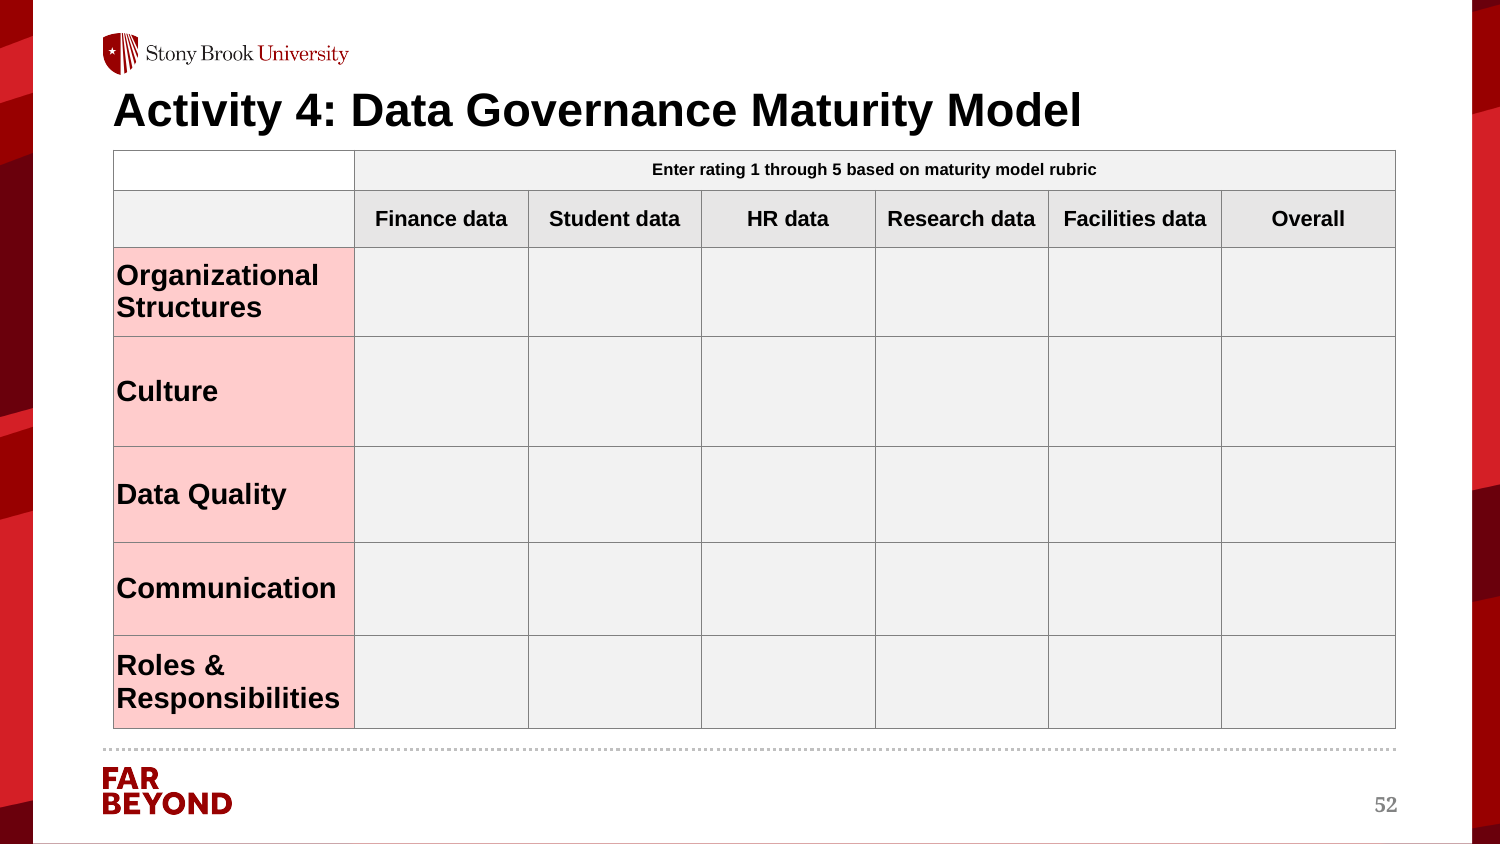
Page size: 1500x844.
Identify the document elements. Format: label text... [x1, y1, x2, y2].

table_cell [1222, 543, 1395, 635]
table_cell [355, 636, 528, 728]
table_cell [355, 543, 528, 635]
table_cell Data Quality [114, 447, 354, 542]
table_cell [1222, 636, 1395, 728]
table_cell [1222, 248, 1395, 336]
table_cell [114, 191, 354, 247]
picture [1473, 0, 1500, 844]
table_cell [529, 248, 701, 336]
table_cell Facilities data [1049, 191, 1221, 247]
table_cell Student data [529, 191, 701, 247]
table_cell [876, 248, 1048, 336]
table_header [114, 151, 354, 190]
table_cell [529, 337, 701, 446]
table_cell Culture [114, 337, 354, 446]
table_cell [355, 248, 528, 336]
table_cell [529, 543, 701, 635]
table_cell [702, 636, 875, 728]
picture [103, 33, 349, 75]
picture [0, 0, 33, 844]
table_cell [529, 447, 701, 542]
table_cell [702, 337, 875, 446]
table_cell Overall [1222, 191, 1395, 247]
table_cell [1222, 337, 1395, 446]
table_cell Communication [114, 543, 354, 635]
table_cell [1222, 447, 1395, 542]
table_cell [876, 636, 1048, 728]
table_cell [1049, 337, 1221, 446]
table_cell [1049, 248, 1221, 336]
table_header Enter rating 1 through 5 based on maturity model rubric [355, 151, 1395, 190]
picture [103, 767, 232, 815]
table_cell HR data [702, 191, 875, 247]
table_cell [1049, 447, 1221, 542]
table_cell [702, 543, 875, 635]
table_cell Research data [876, 191, 1048, 247]
table_cell [702, 248, 875, 336]
table_cell [1049, 543, 1221, 635]
title Activity 4: Data Governance Maturity Model [97, 82, 1409, 184]
table_cell [876, 543, 1048, 635]
table_cell [1049, 636, 1221, 728]
table_cell [876, 337, 1048, 446]
table_cell Organizational Structures [114, 248, 354, 336]
table_cell Roles & Responsibilities [114, 636, 354, 728]
table_cell [355, 447, 528, 542]
table_cell [355, 337, 528, 446]
table_cell [702, 447, 875, 542]
table_cell [529, 636, 701, 728]
table_cell [876, 447, 1048, 542]
table_cell Finance data [355, 191, 528, 247]
